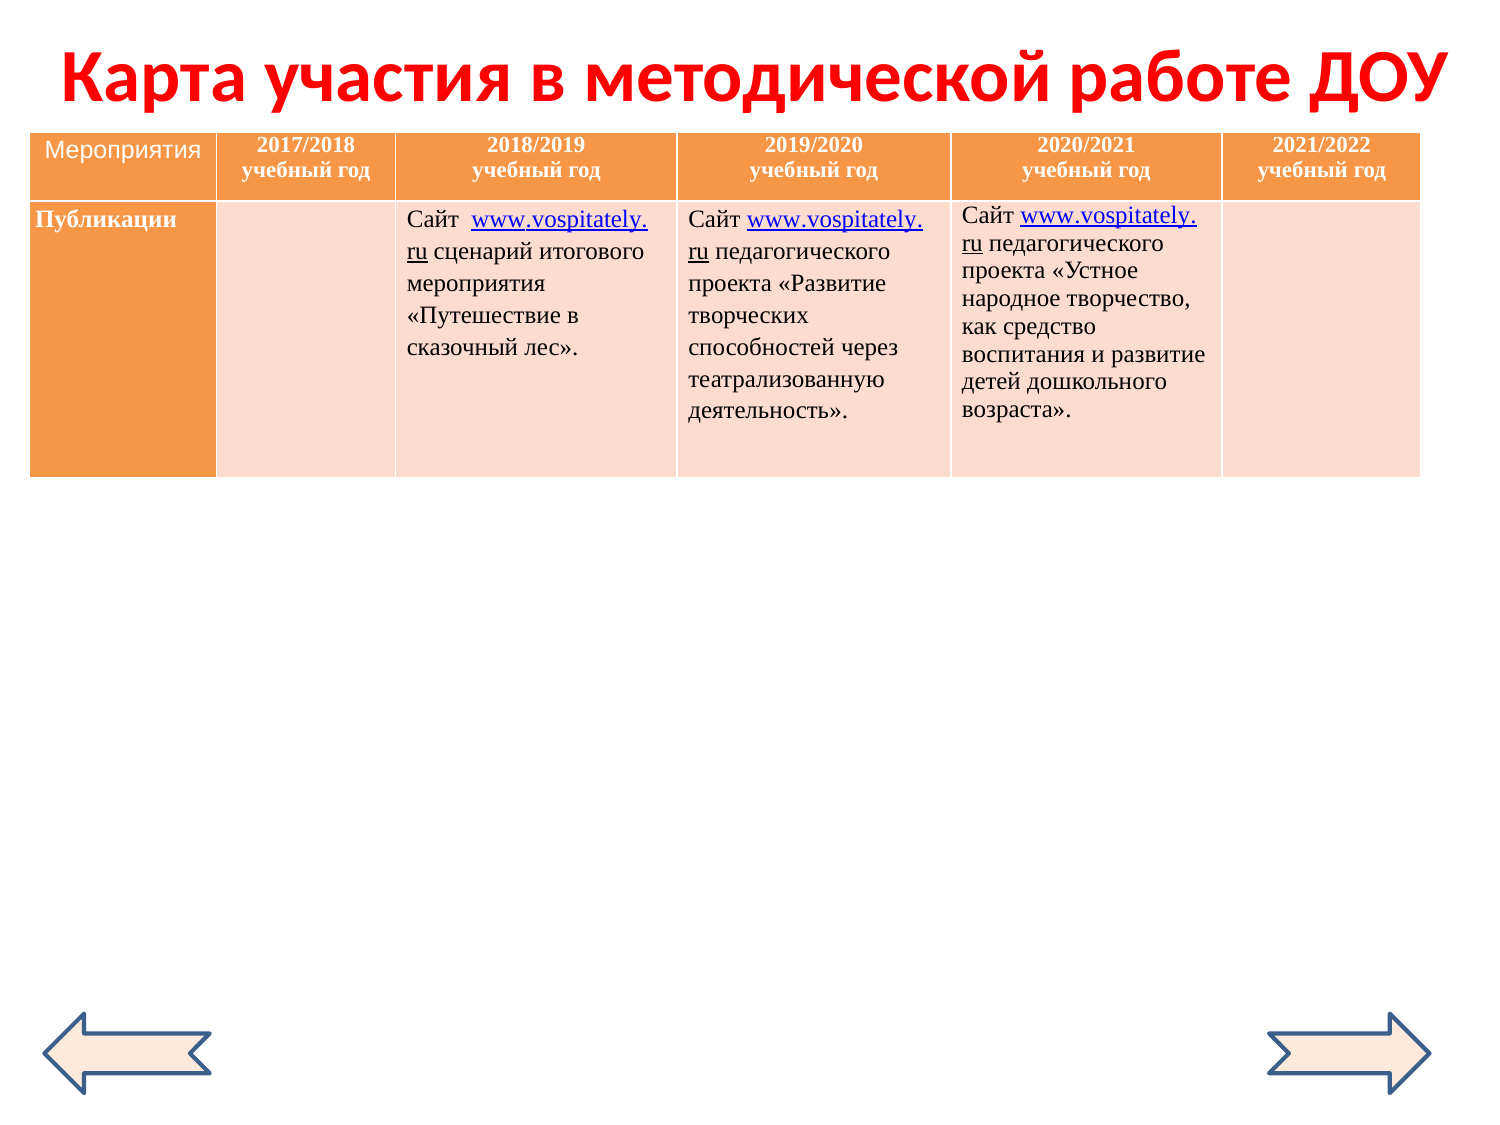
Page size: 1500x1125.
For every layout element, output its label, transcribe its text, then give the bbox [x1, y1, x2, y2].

table_cell Публикации [30, 202, 216, 477]
table_header 2021/2022 учебный год [1223, 133, 1420, 200]
table_header 2017/2018 учебный год [217, 133, 395, 200]
text_box [42, 1011, 212, 1096]
table_header 2020/2021 учебный год [952, 133, 1221, 200]
table_cell Сайт www.vospitately.ru педагогического проекта «Развитие творческих способностей через театрализованную деятельность». [678, 202, 950, 477]
table_cell Сайт www.vospitately.ru педагогического проекта «Устное народное творчество, как средство воспитания и развитие детей дошкольного возраста». [952, 202, 1221, 477]
table_cell Сайт www.vospitately.ru сценарий итогового мероприятия «Путешествие в сказочный лес». [396, 202, 676, 477]
table_cell [1223, 202, 1420, 477]
text_box Карта участия в методической работе ДОУ [41, 19, 1471, 124]
text_box [1267, 1011, 1432, 1096]
table_cell [217, 202, 395, 477]
table_header Мероприятия [30, 133, 216, 200]
table_header 2018/2019 учебный год [396, 133, 676, 200]
table_header 2019/2020 учебный год [678, 133, 950, 200]
